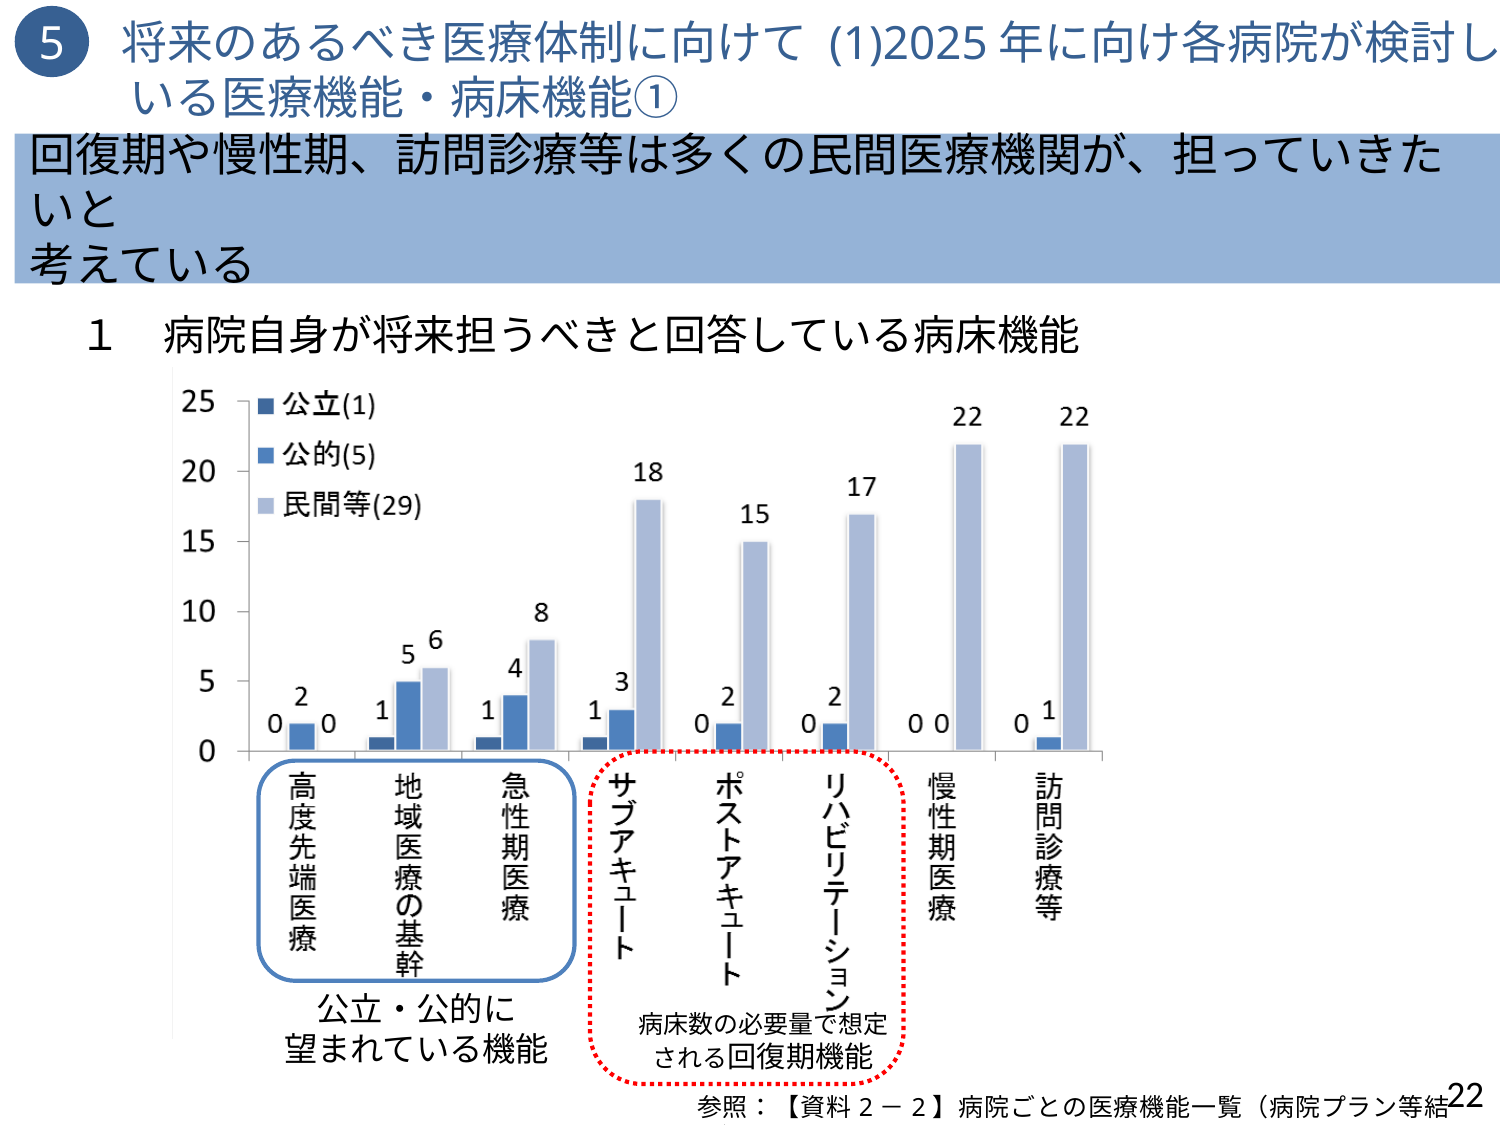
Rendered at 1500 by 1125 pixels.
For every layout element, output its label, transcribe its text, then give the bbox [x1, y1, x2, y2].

picture [171, 366, 1237, 1039]
text_box [624, 1081, 873, 1087]
text_box [590, 1047, 613, 1078]
text_box 参照：【資料2－2】病院ごとの医療機能一覧（病院プラン等結果） [680, 1082, 1467, 1125]
text_box 公立・公的に 望まれている機能 [267, 1047, 566, 1076]
text_box 病床数の必要量で想定される回復期機能 [613, 1047, 913, 1081]
text_box 5 将来のあるべき医療体制に向けて (1)2025年に向け各病院が検討して いる医療機能・病床機能① [23, 5, 1500, 101]
text_box 回復期や慢性期、訪問診療等は多くの民間医療機関が、担っていきたいと 考えている [14, 133, 1500, 284]
text_box １ 病院自身が将来担うべきと回答している病床機能 [65, 301, 1337, 367]
text_box [12, 16, 23, 67]
slide_number 22 [1149, 1062, 1500, 1123]
